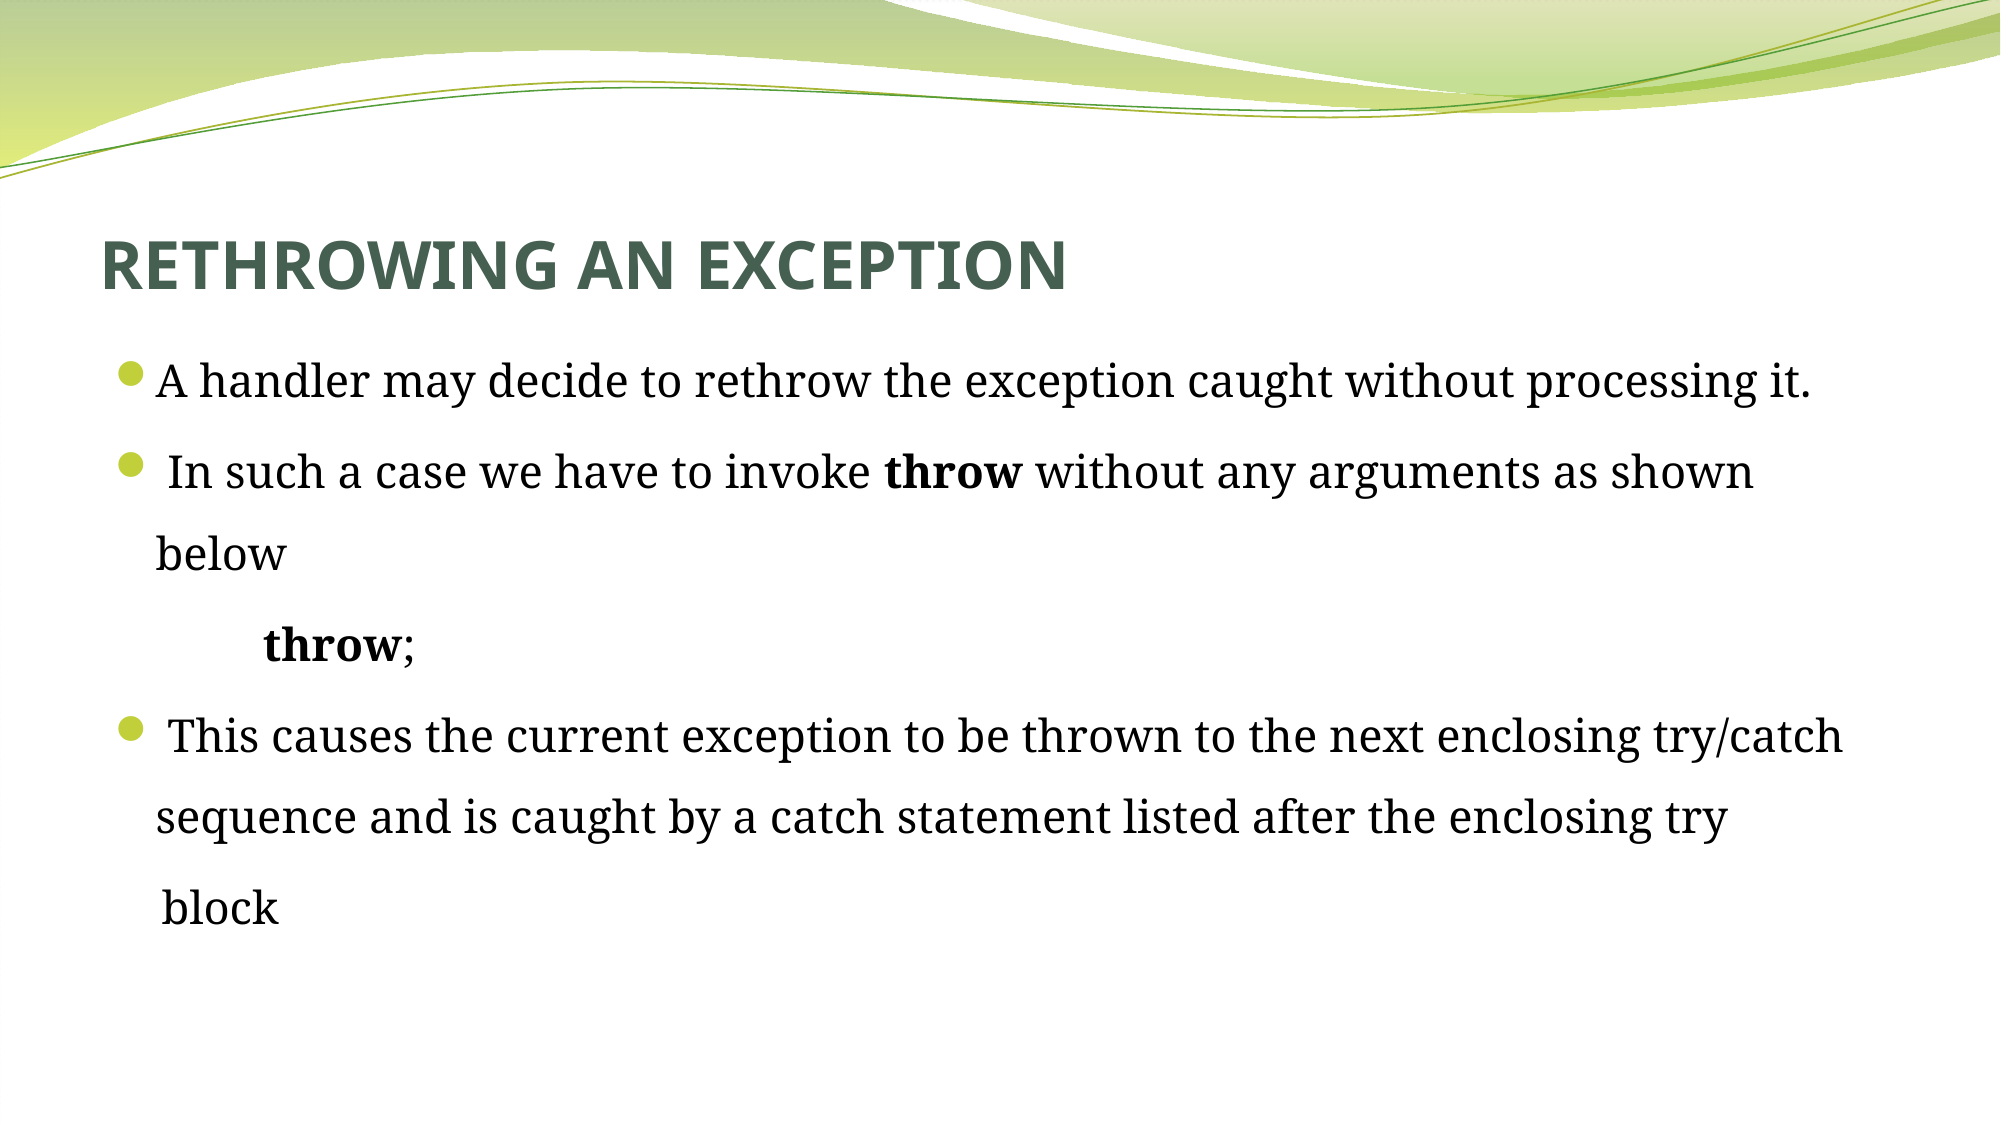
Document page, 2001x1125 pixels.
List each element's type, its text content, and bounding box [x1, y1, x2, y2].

title RETHROWING AN EXCEPTION [99, 115, 1900, 303]
list A handler may decide to rethrow the exception caught without processing it. In such a case we have to invoke throw without any arguments as shown below throw; This causes the current exception to be thrown to the next enclosing try/catch sequence and is caught by a catch statement listed after the enclosing try block [99, 317, 1900, 1038]
